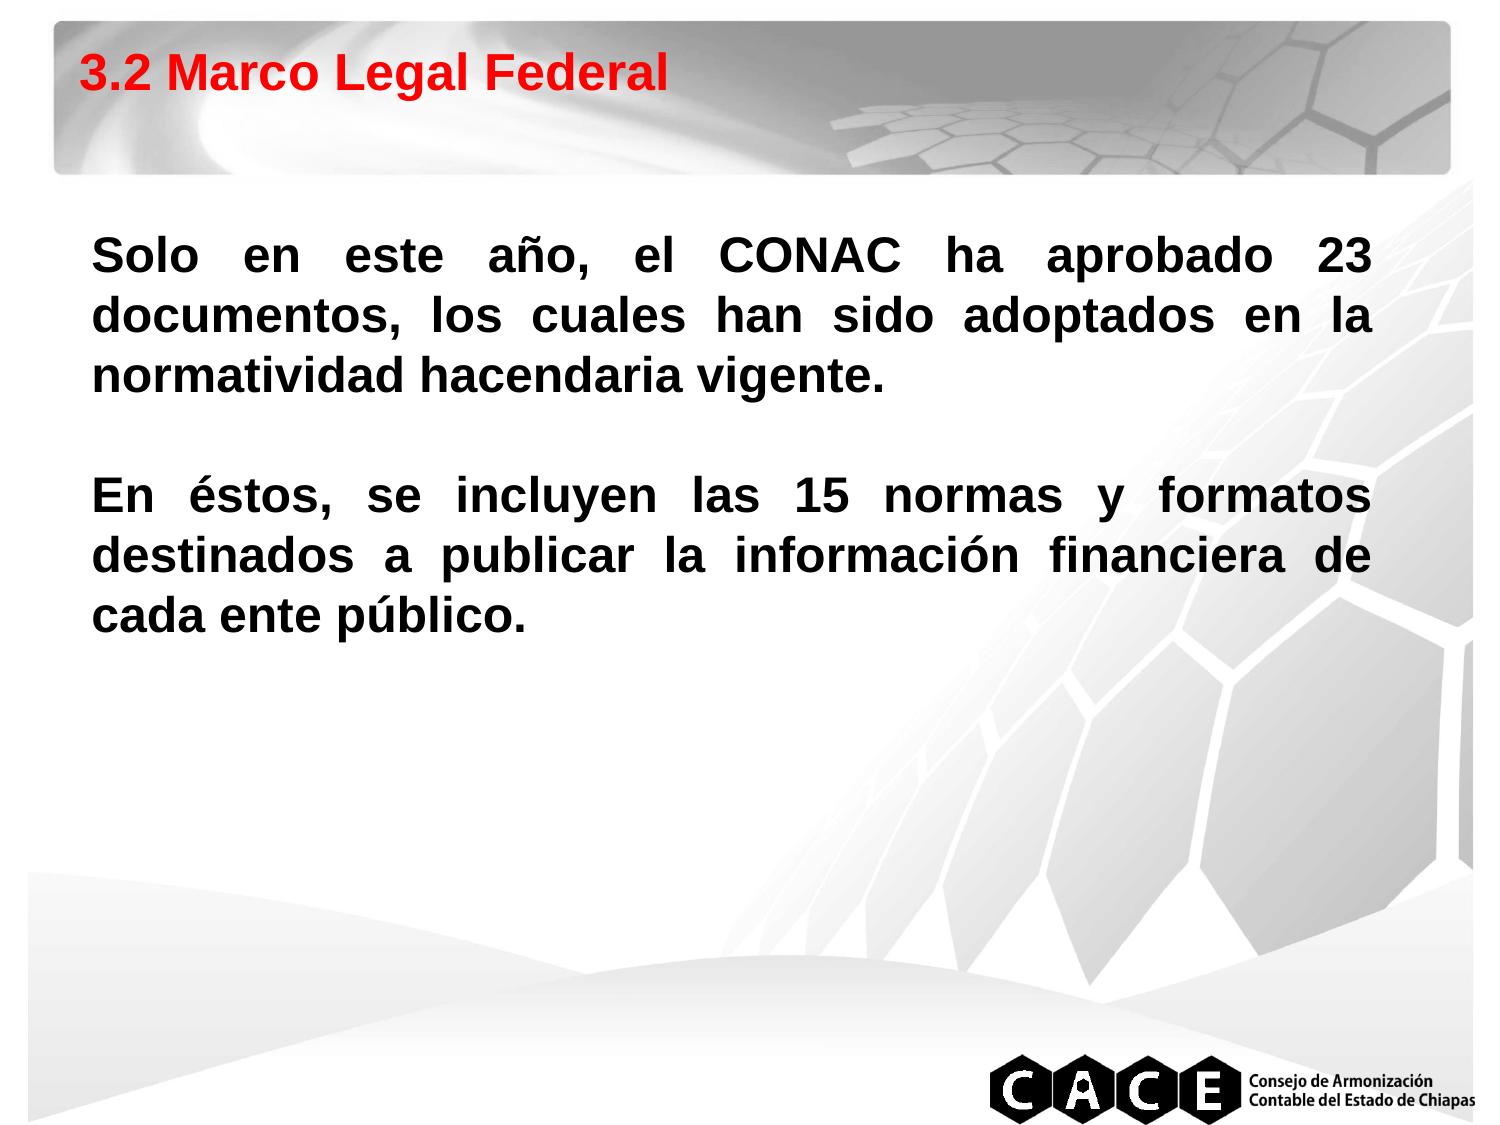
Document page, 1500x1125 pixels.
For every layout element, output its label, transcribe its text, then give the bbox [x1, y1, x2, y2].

text_box 3.2 Marco Legal Federal [64, 31, 1447, 109]
text_box Solo en este año, el CONAC ha aprobado 23 documentos, los cuales han sido adoptados en la normatividad hacendaria vigente. En éstos, se incluyen las 15 normas y formatos destinados a publicar la información financiera de cada ente público. [76, 214, 1388, 710]
